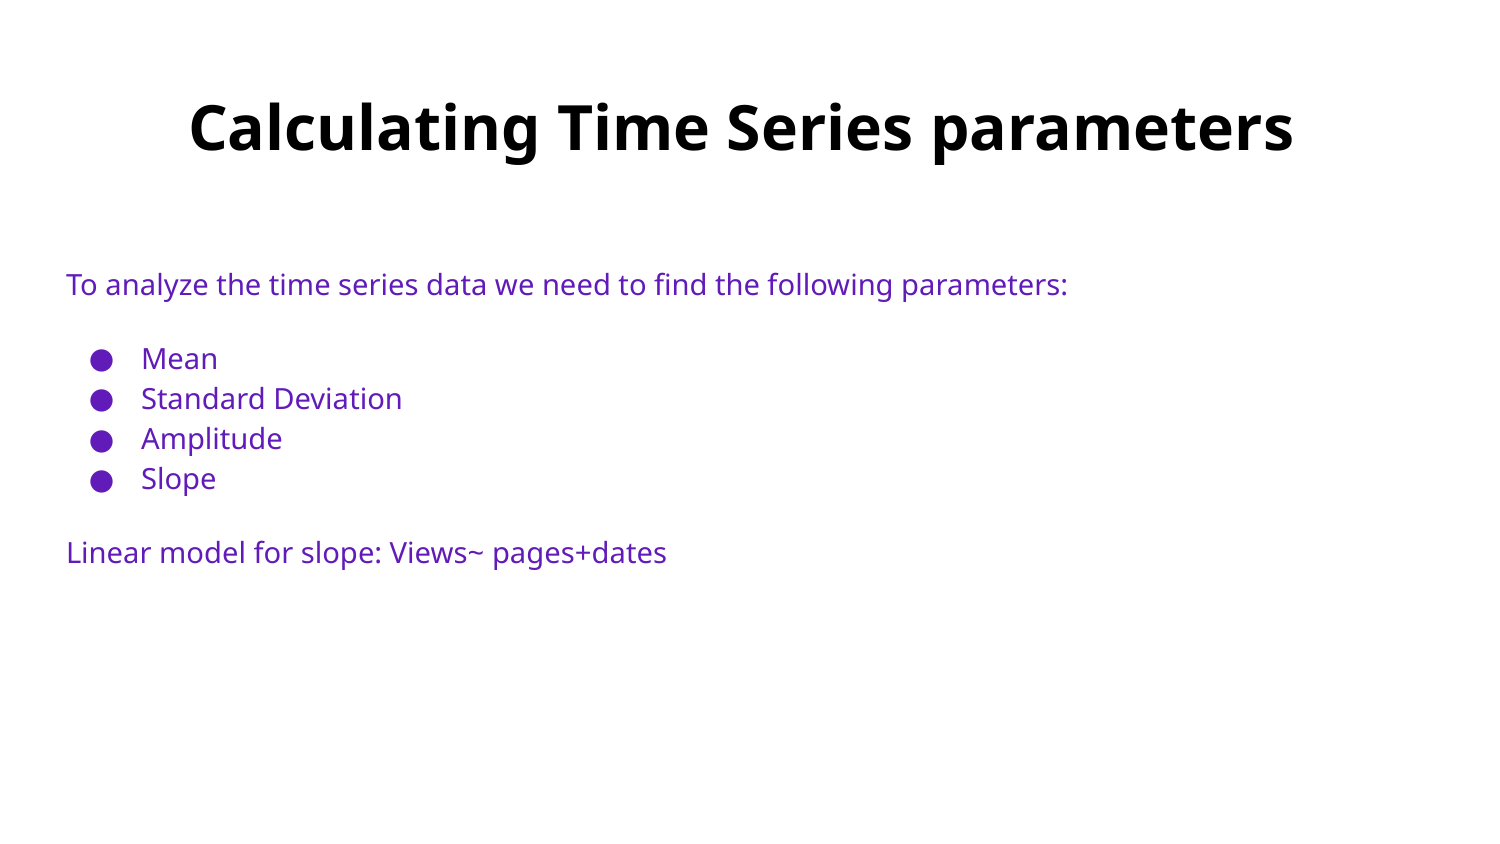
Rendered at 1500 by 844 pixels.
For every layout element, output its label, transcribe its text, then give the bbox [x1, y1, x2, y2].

title Calculating Time Series parameters [51, 72, 1449, 176]
list To analyze the time series data we need to find the following parameters: Mean Standard Deviation Amplitude Slope Linear model for slope: Views~ pages+dates [51, 246, 1449, 807]
